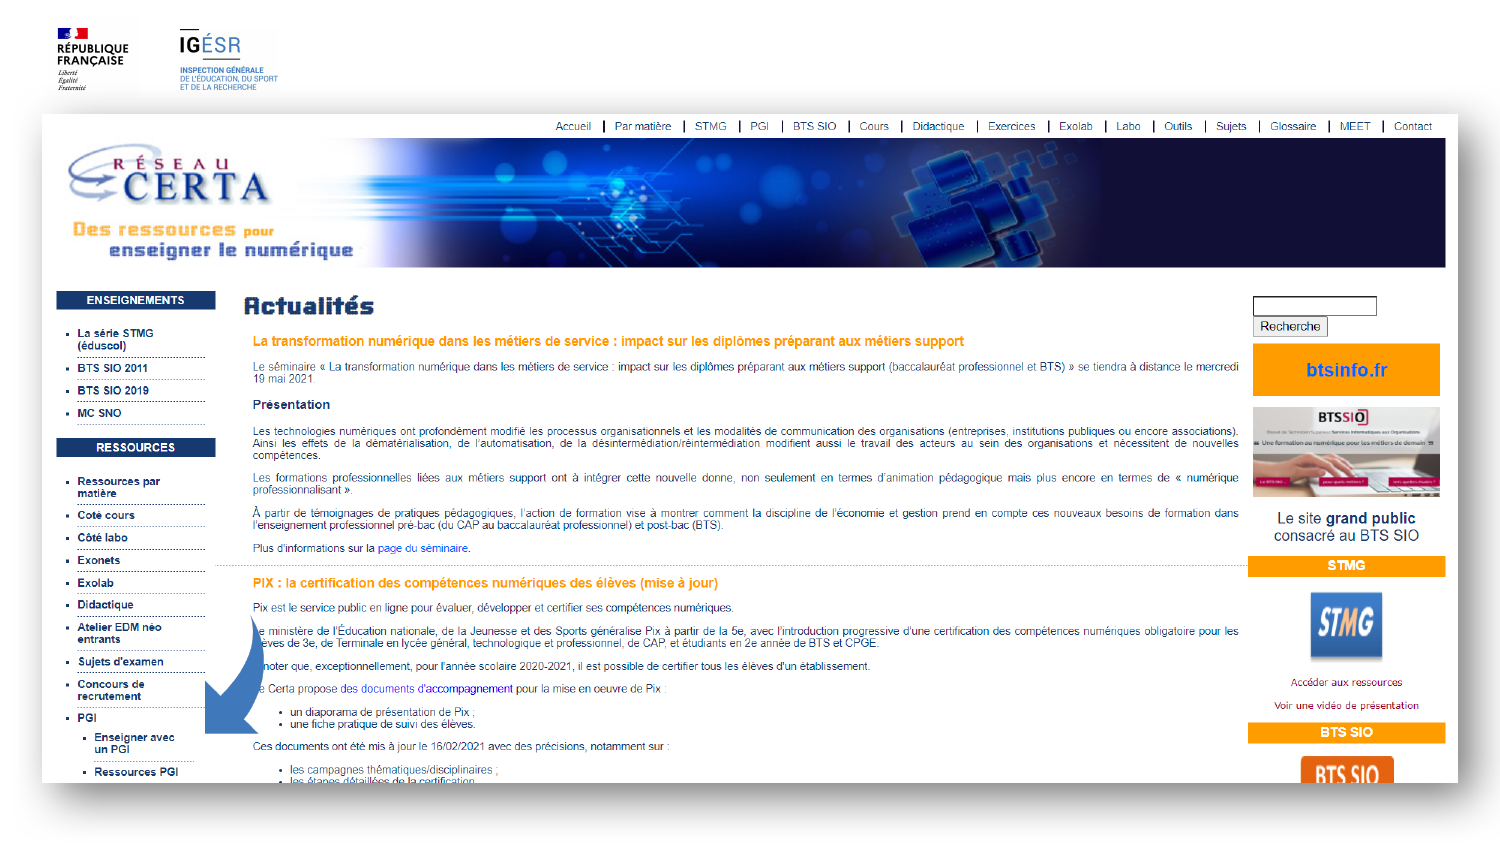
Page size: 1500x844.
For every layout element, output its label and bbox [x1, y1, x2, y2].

picture [47, 17, 139, 101]
picture [180, 29, 278, 90]
picture [42, 114, 1458, 783]
